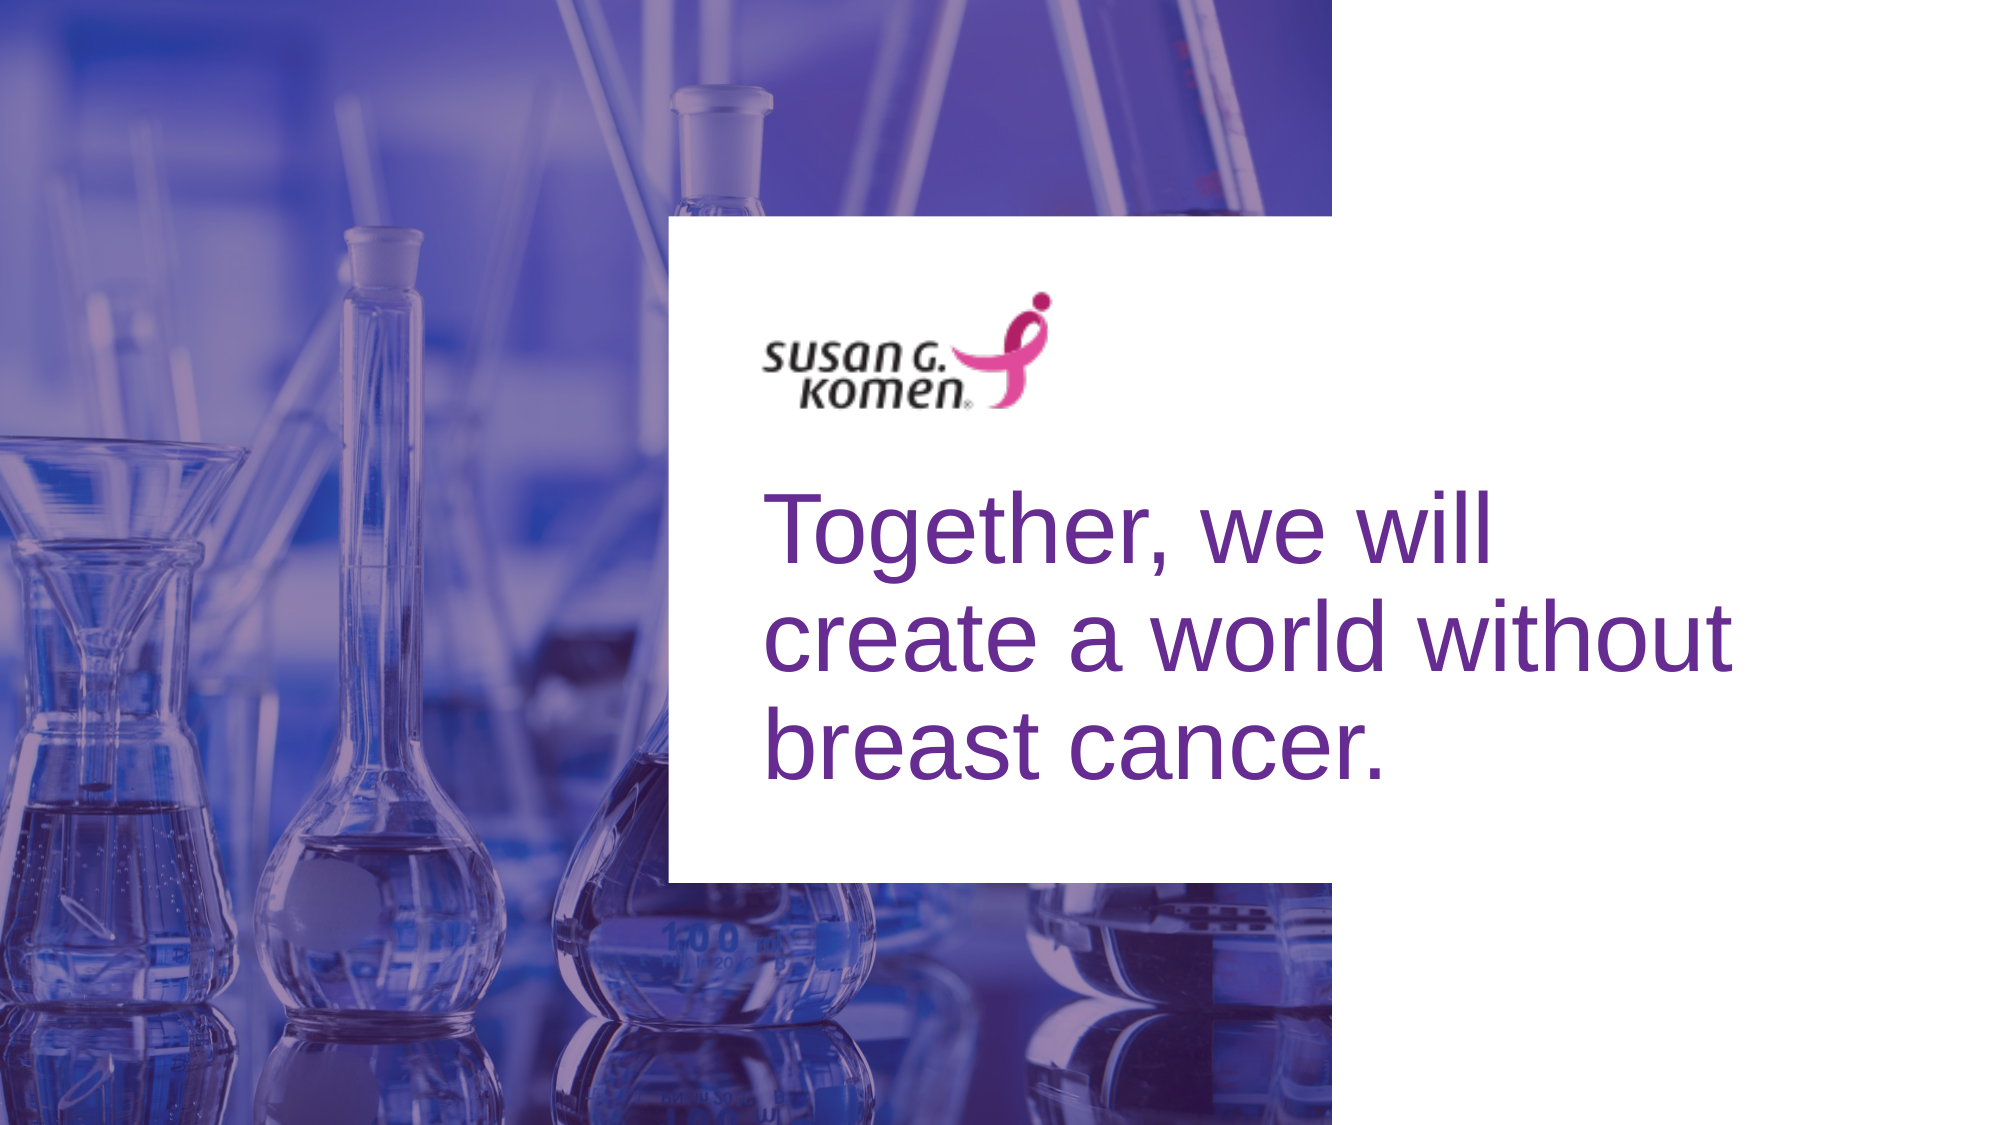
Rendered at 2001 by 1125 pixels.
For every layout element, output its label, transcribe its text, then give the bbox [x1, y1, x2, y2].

text_box Together, we will create a world without breast cancer. [1332, 475, 1778, 804]
picture [0, 0, 1332, 1125]
text_box [1332, 215, 2000, 884]
